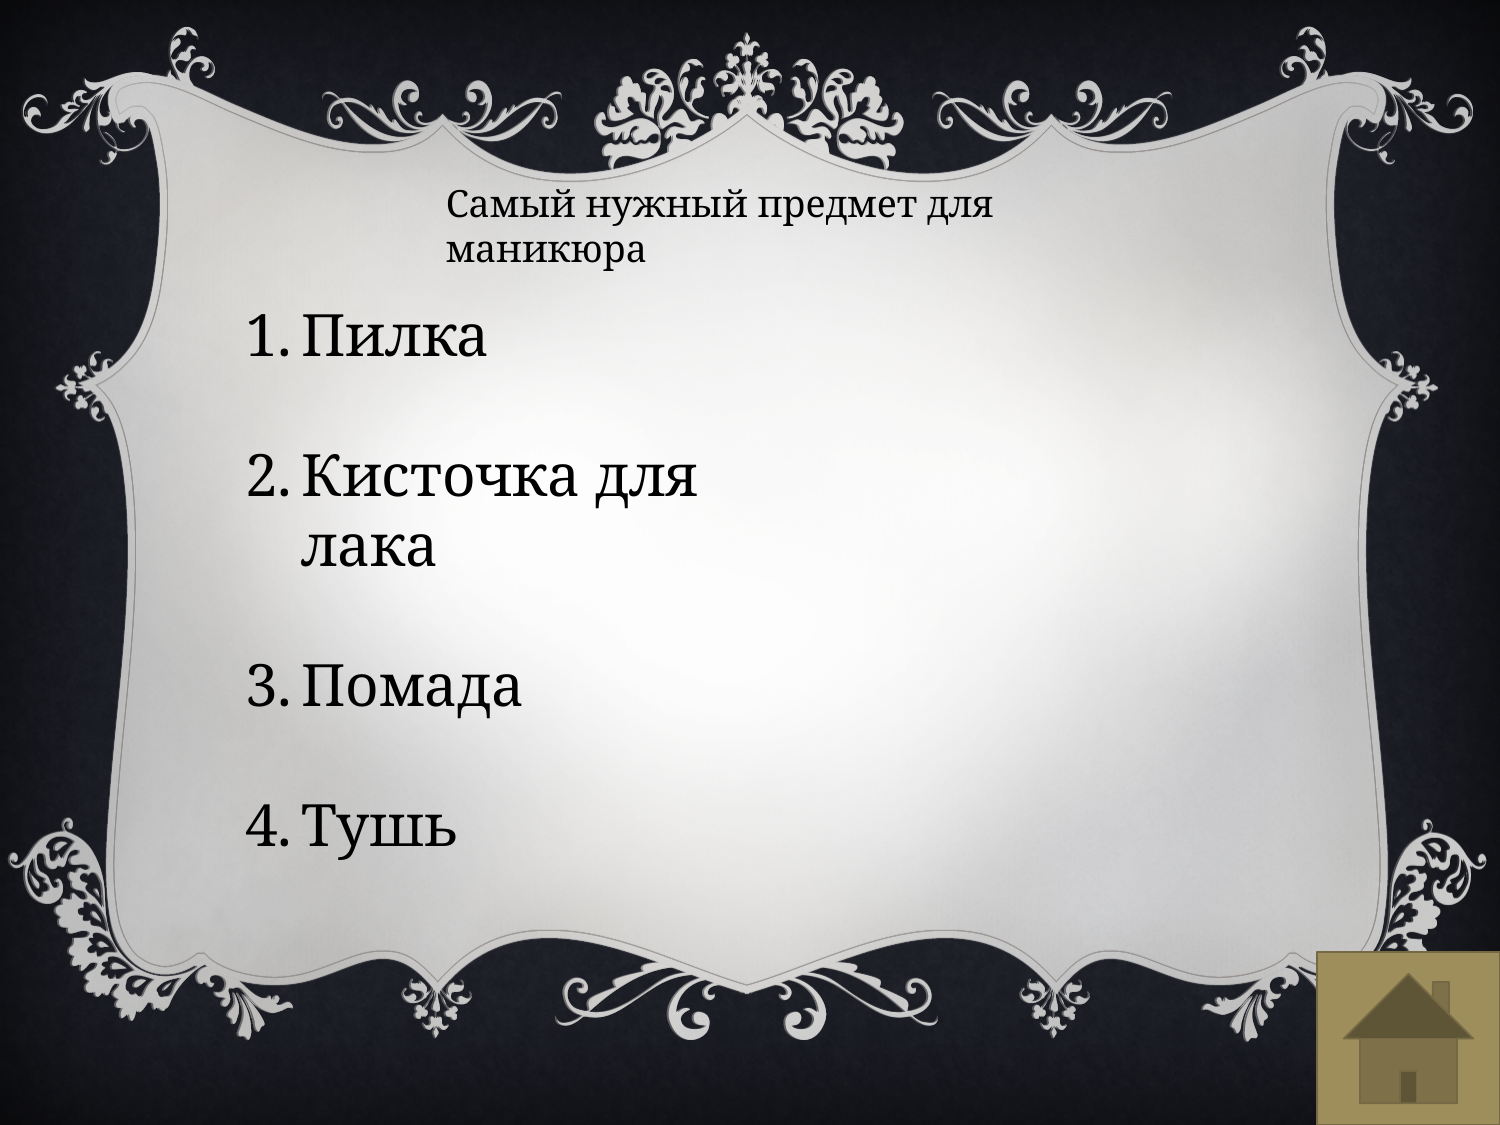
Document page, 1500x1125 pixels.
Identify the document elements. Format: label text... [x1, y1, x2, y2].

picture [0, 0, 1500, 1125]
text_box [1316, 951, 1500, 1125]
text_box Пилка Кисточка для лака Помада Тушь [230, 290, 727, 866]
text_box Самый нужный предмет для маникюра [431, 172, 1152, 278]
